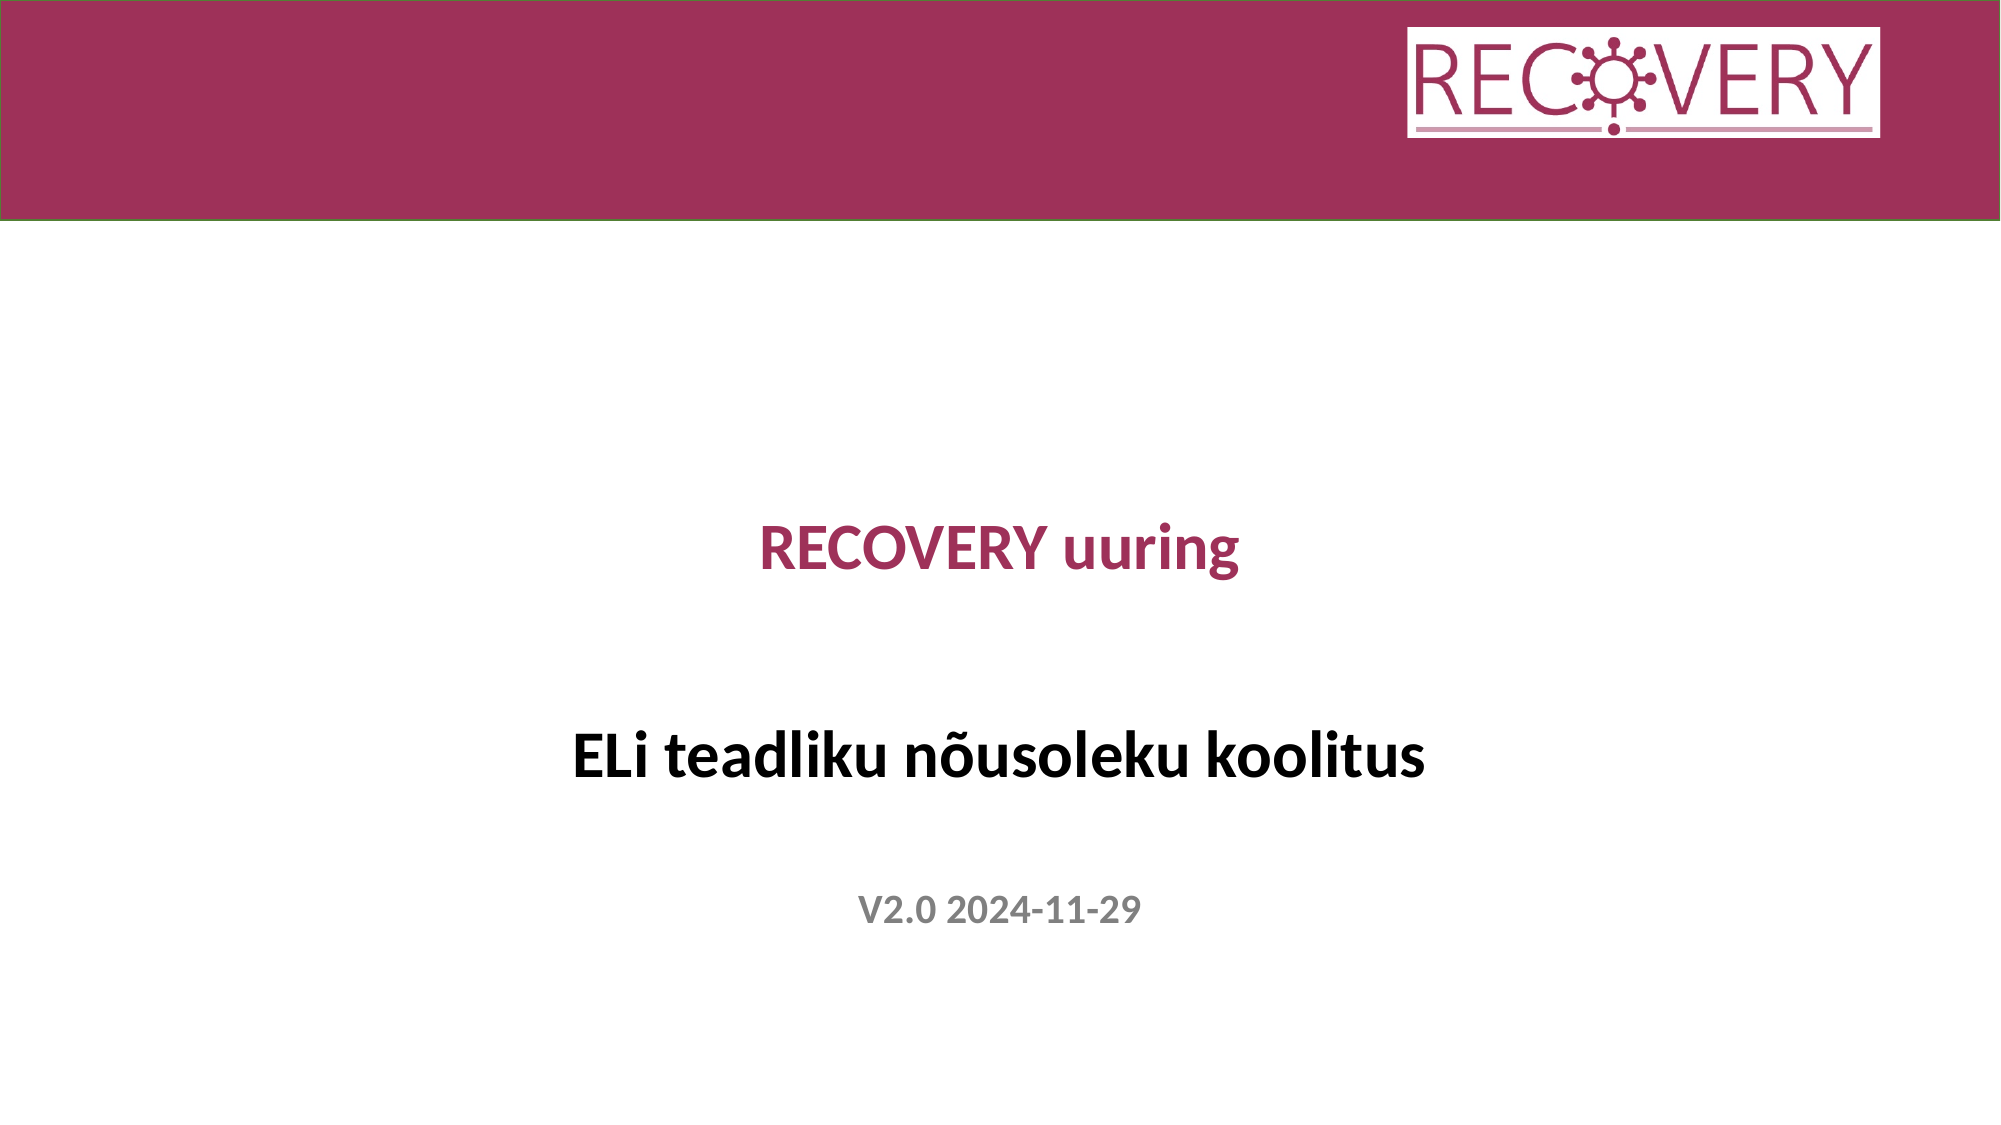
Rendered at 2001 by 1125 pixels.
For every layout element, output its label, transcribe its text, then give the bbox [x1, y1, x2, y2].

title RECOVERY uuring [249, 431, 1750, 592]
picture [1407, 27, 1881, 138]
subtitle ELi teadliku nõusoleku koolitus V2.0 2024-11-29 [249, 712, 1750, 984]
